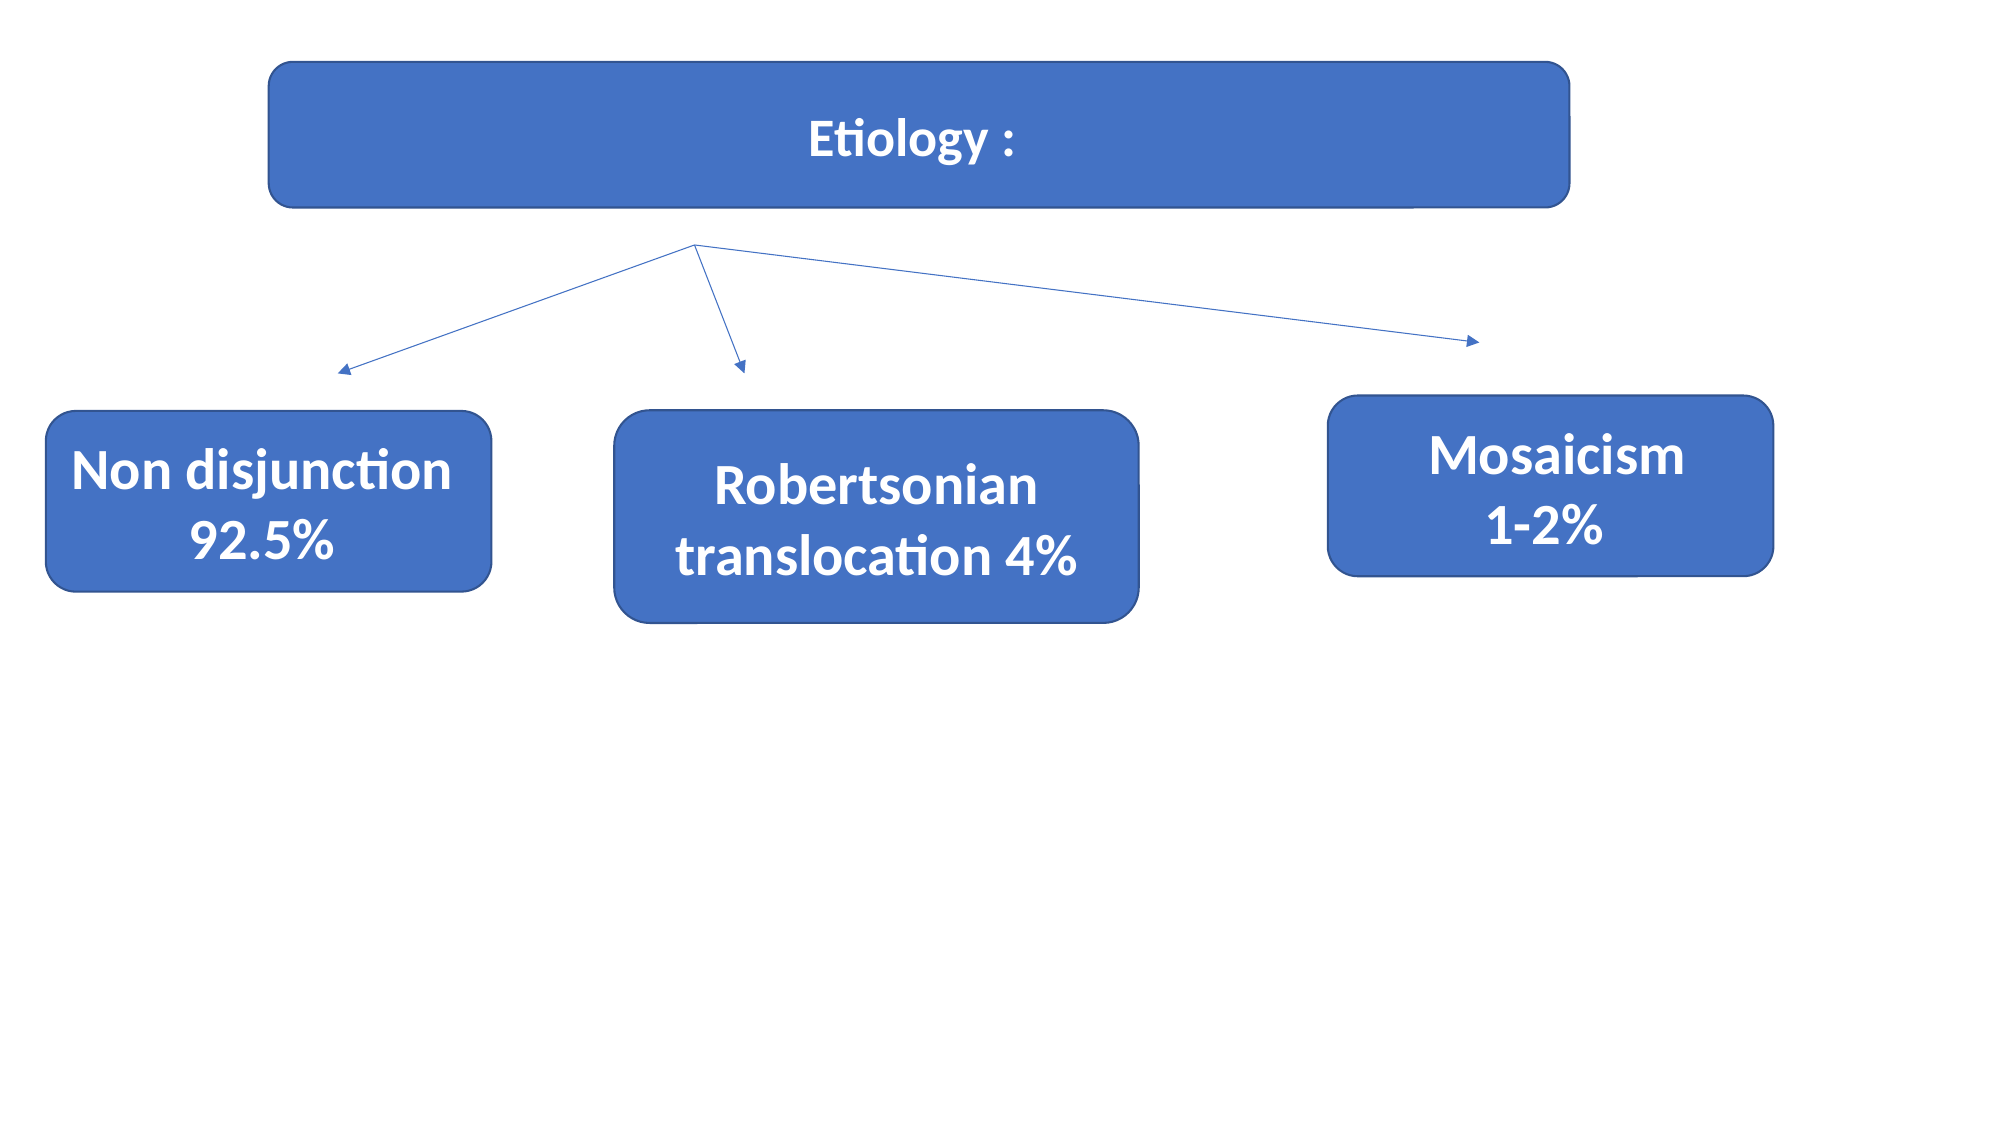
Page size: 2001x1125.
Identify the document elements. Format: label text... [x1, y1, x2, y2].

text_box Etiology : [267, 60, 1571, 209]
text_box Non disjunction 92.5% [44, 409, 493, 593]
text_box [694, 343, 745, 374]
text_box Robertsonian translocation 4% [613, 409, 1140, 625]
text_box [337, 244, 694, 374]
text_box Mosaicism 1-2% [1326, 394, 1775, 578]
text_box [694, 244, 1480, 343]
